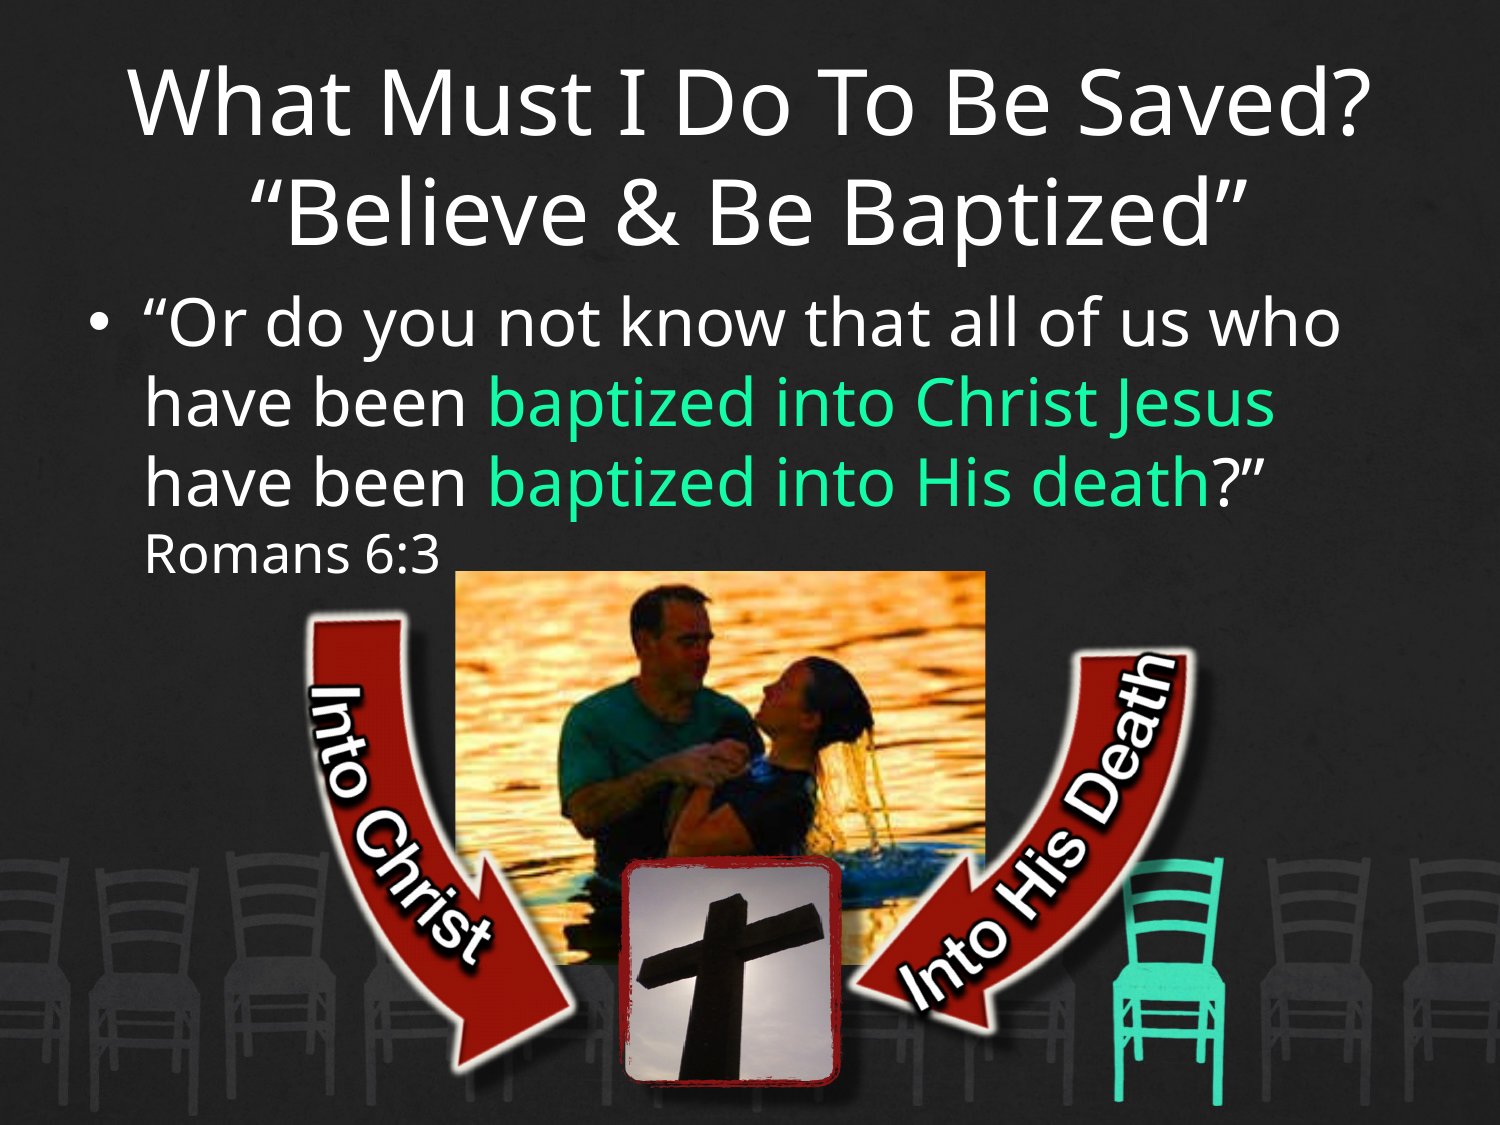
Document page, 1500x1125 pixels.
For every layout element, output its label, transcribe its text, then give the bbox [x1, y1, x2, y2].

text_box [236, 555, 1226, 1089]
picture [0, 0, 1500, 1125]
list “Or do you not know that all of us who have been baptized into Christ Jesus have been baptized into His death?” Romans 6:3 [72, 272, 1423, 513]
title What Must I Do To Be Saved? “Believe & Be Baptized” [74, 44, 1426, 263]
